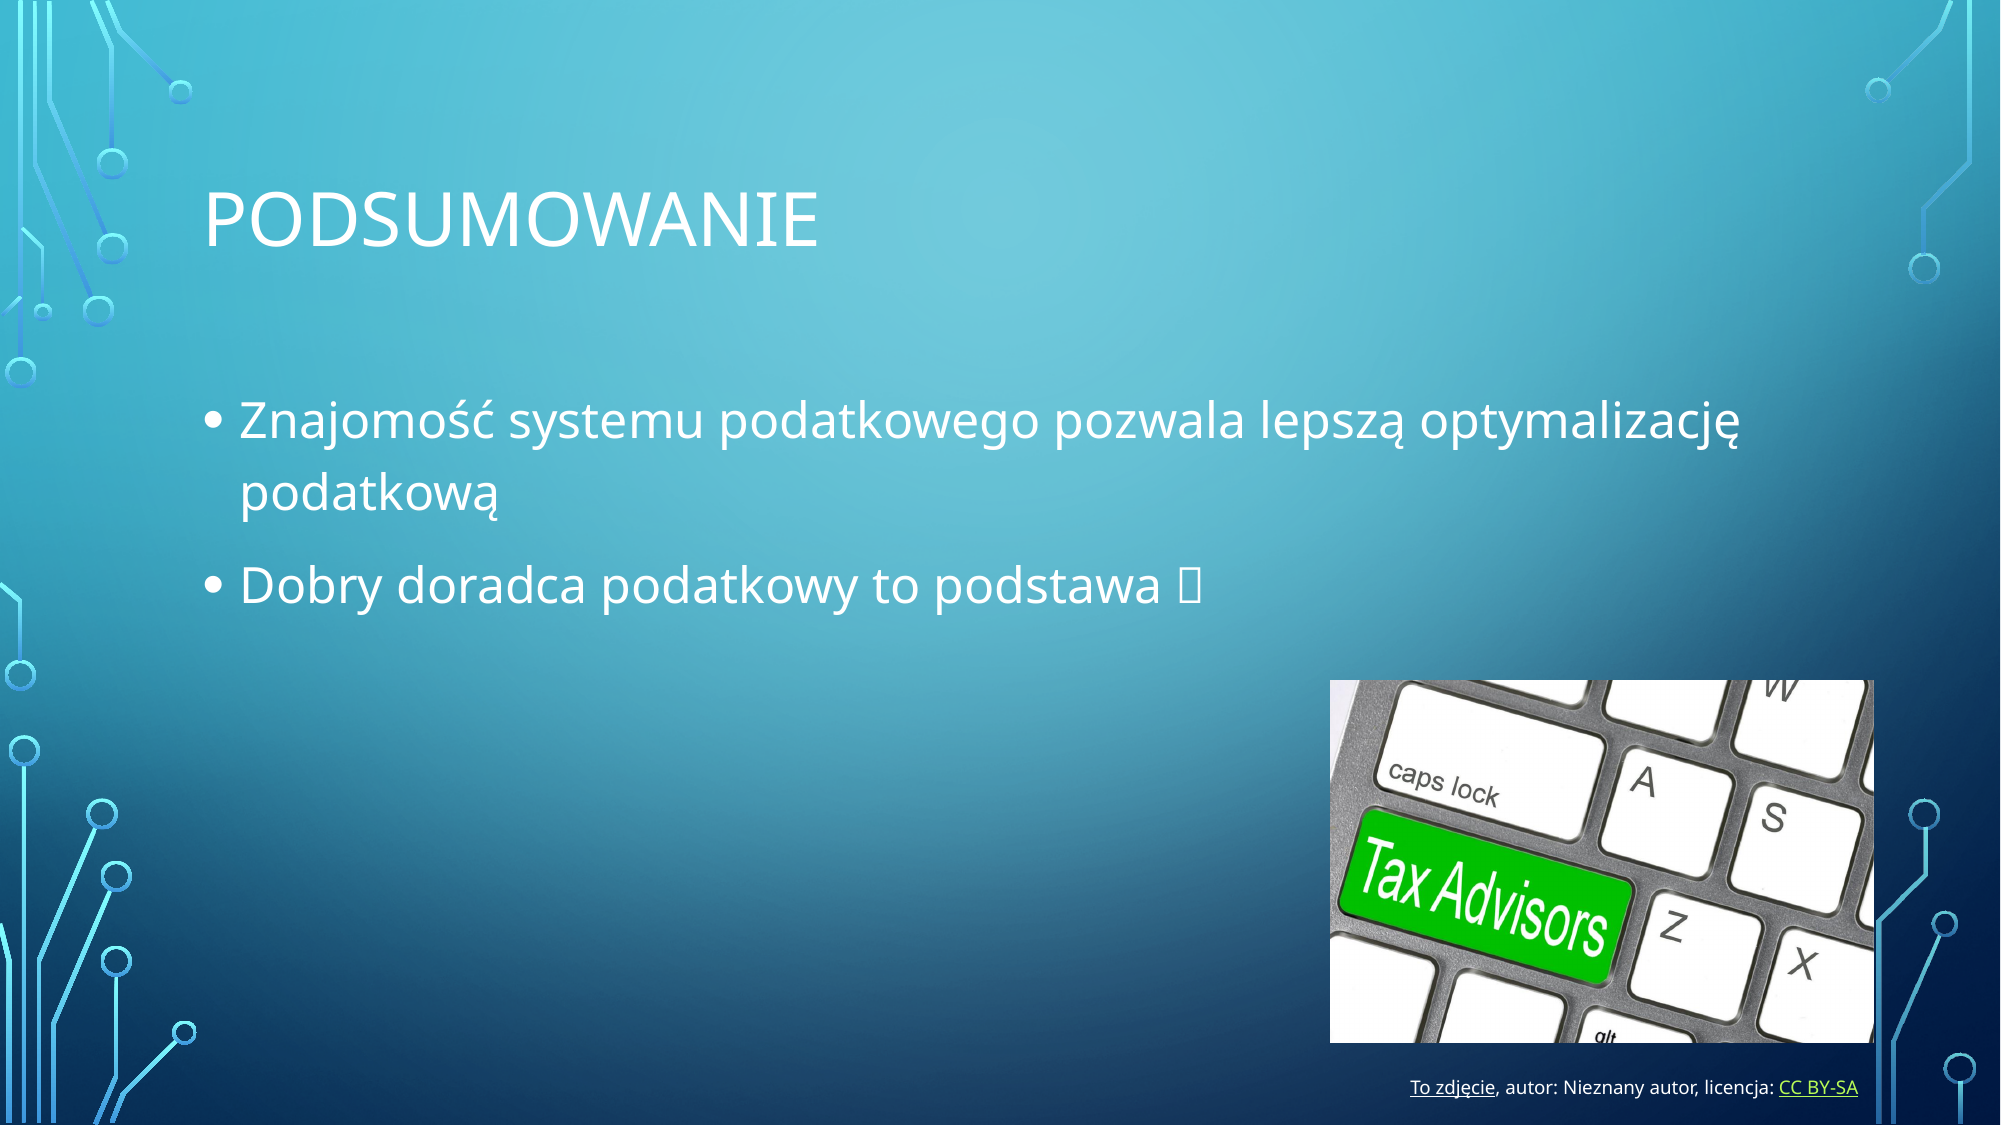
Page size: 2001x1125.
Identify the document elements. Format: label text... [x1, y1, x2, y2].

text_box To zdjęcie, autor: Nieznany autor, licencja: CC BY-SA [1395, 1067, 1874, 1109]
title podsumowanie [187, 101, 1813, 344]
picture [1330, 680, 1874, 1043]
list Znajomość systemu podatkowego pozwala lepszą optymalizację podatkową Dobry doradca podatkowy to podstawa  [187, 369, 1813, 950]
